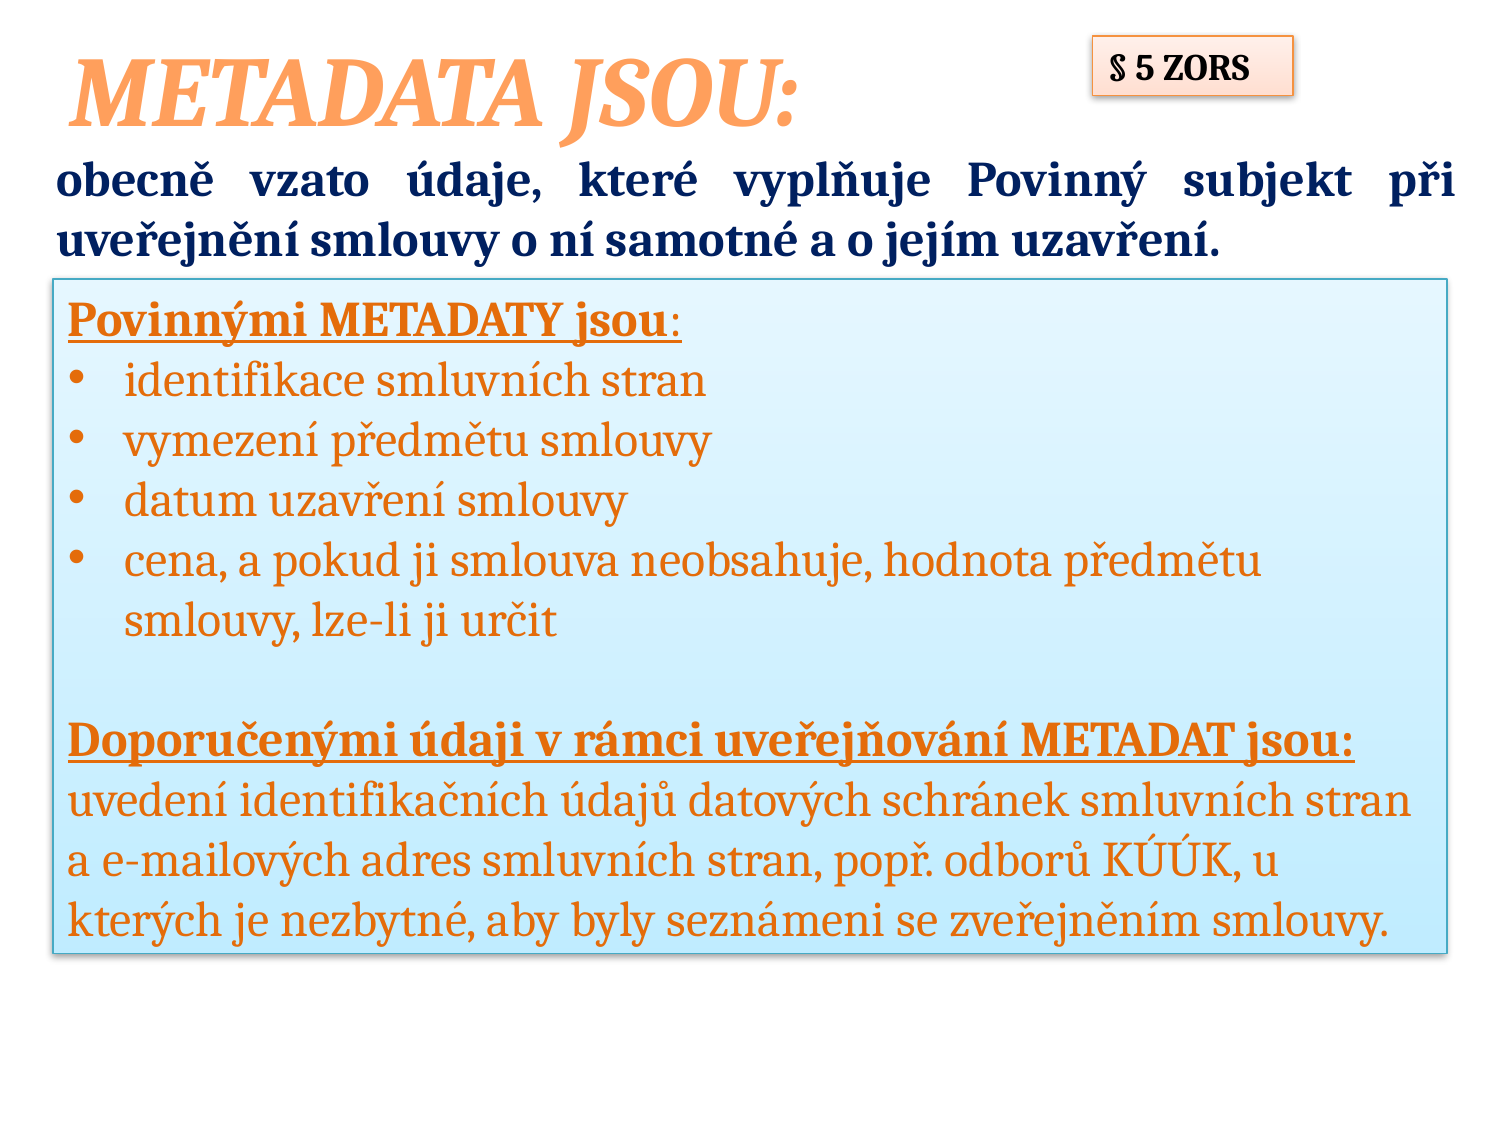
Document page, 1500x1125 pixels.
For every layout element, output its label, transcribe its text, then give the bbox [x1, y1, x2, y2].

text_box METADATA JSOU: [54, 19, 815, 138]
text_box Povinnými METADATY jsou: identifikace smluvních stran vymezení předmětu smlouvy datum uzavření smlouvy cena, a pokud ji smlouva neobsahuje, hodnota předmětu smlouvy, lze-li ji určit Doporučenými údaji v rámci uveřejňování METADAT jsou: uvedení identifikačních údajů datových schránek smluvních stran a e-mailových adres smluvních stran, popř. odborů KÚÚK, u kterých je nezbytné, aby byly seznámeni se zveřejněním smlouvy. [52, 278, 1448, 954]
text_box obecně vzato údaje, které vyplňuje Povinný subjekt při uveřejnění smlouvy o ní samotné a o jejím uzavření. [41, 138, 1471, 274]
text_box § 5 ZORS [1092, 35, 1294, 96]
